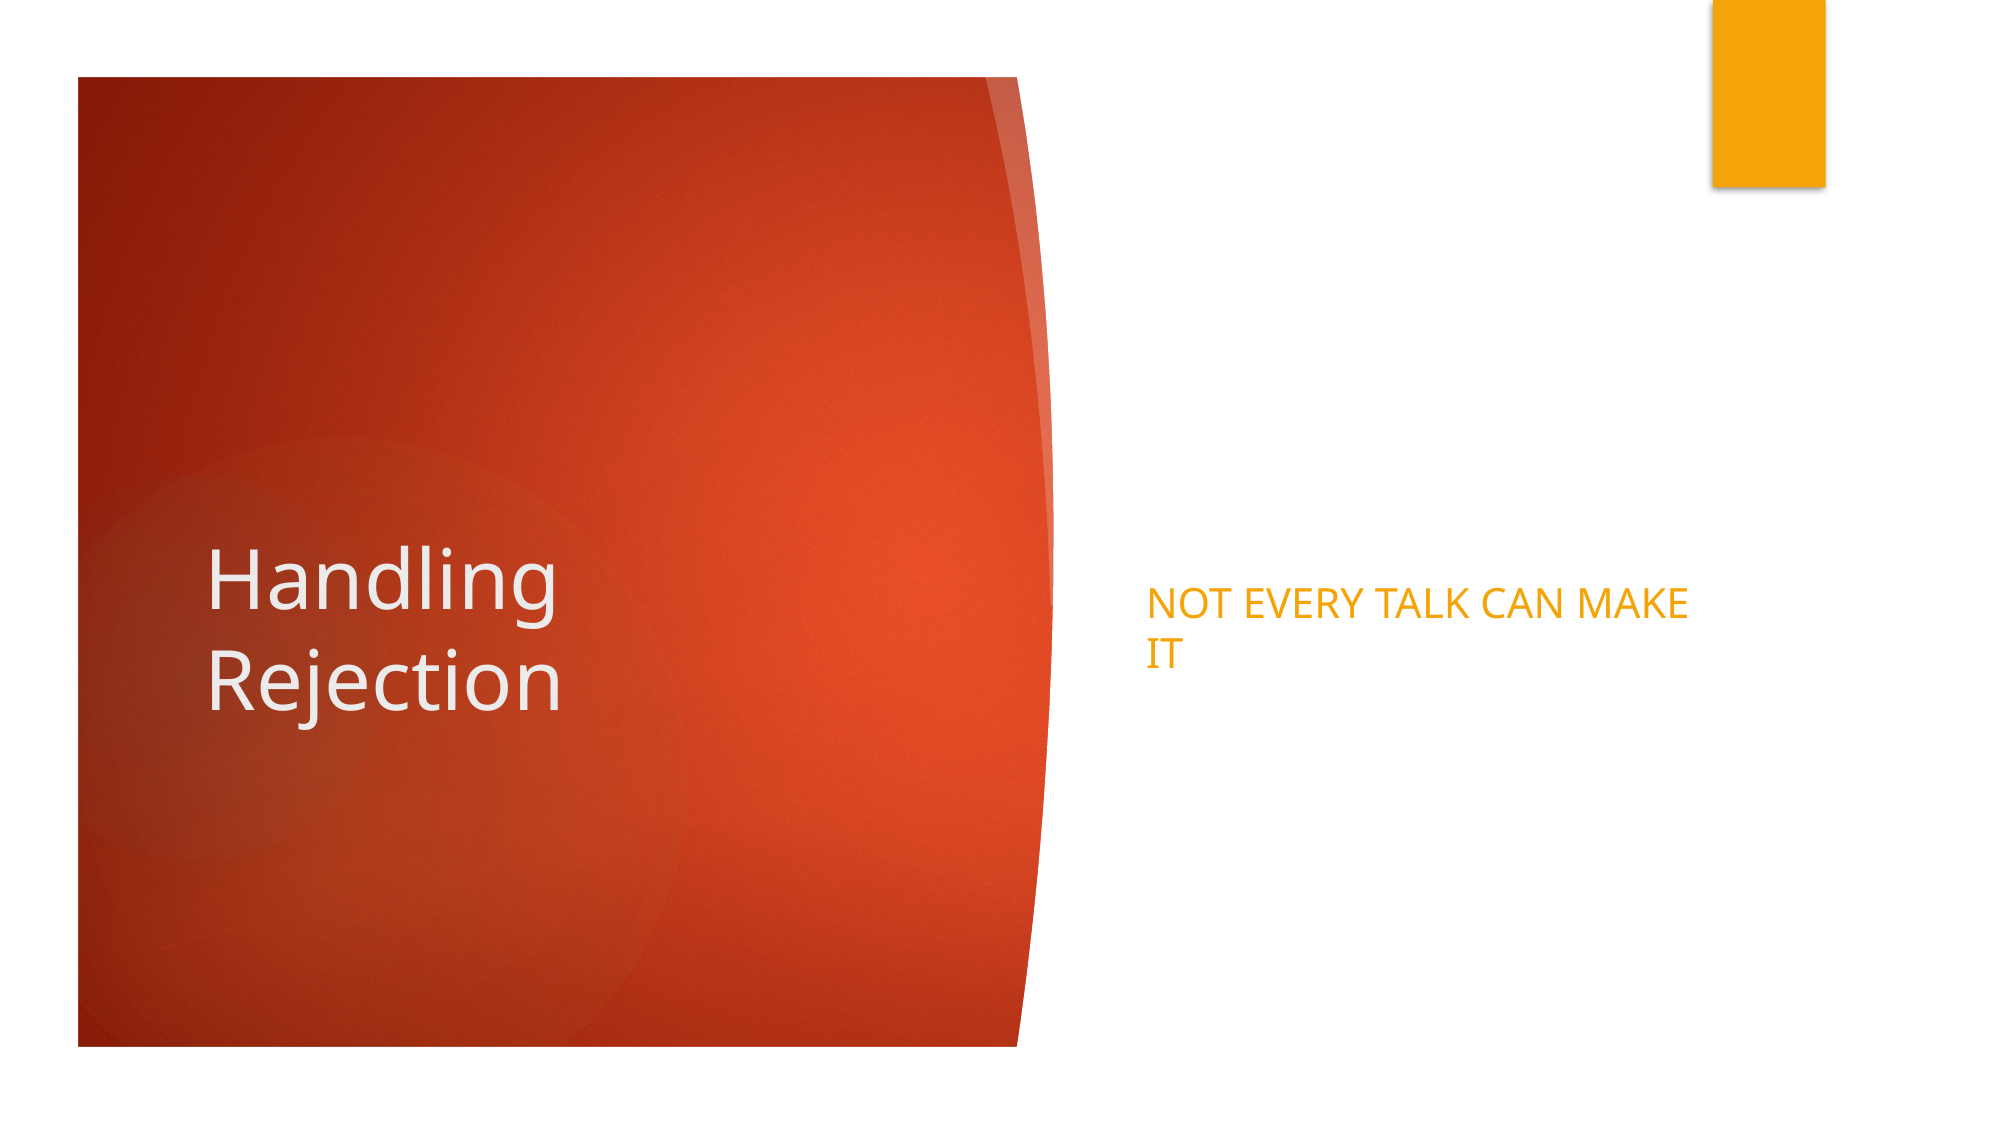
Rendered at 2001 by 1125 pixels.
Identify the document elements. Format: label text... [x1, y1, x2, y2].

list Not every talk can make it [1131, 439, 1748, 814]
title Handling Rejection [189, 439, 904, 814]
